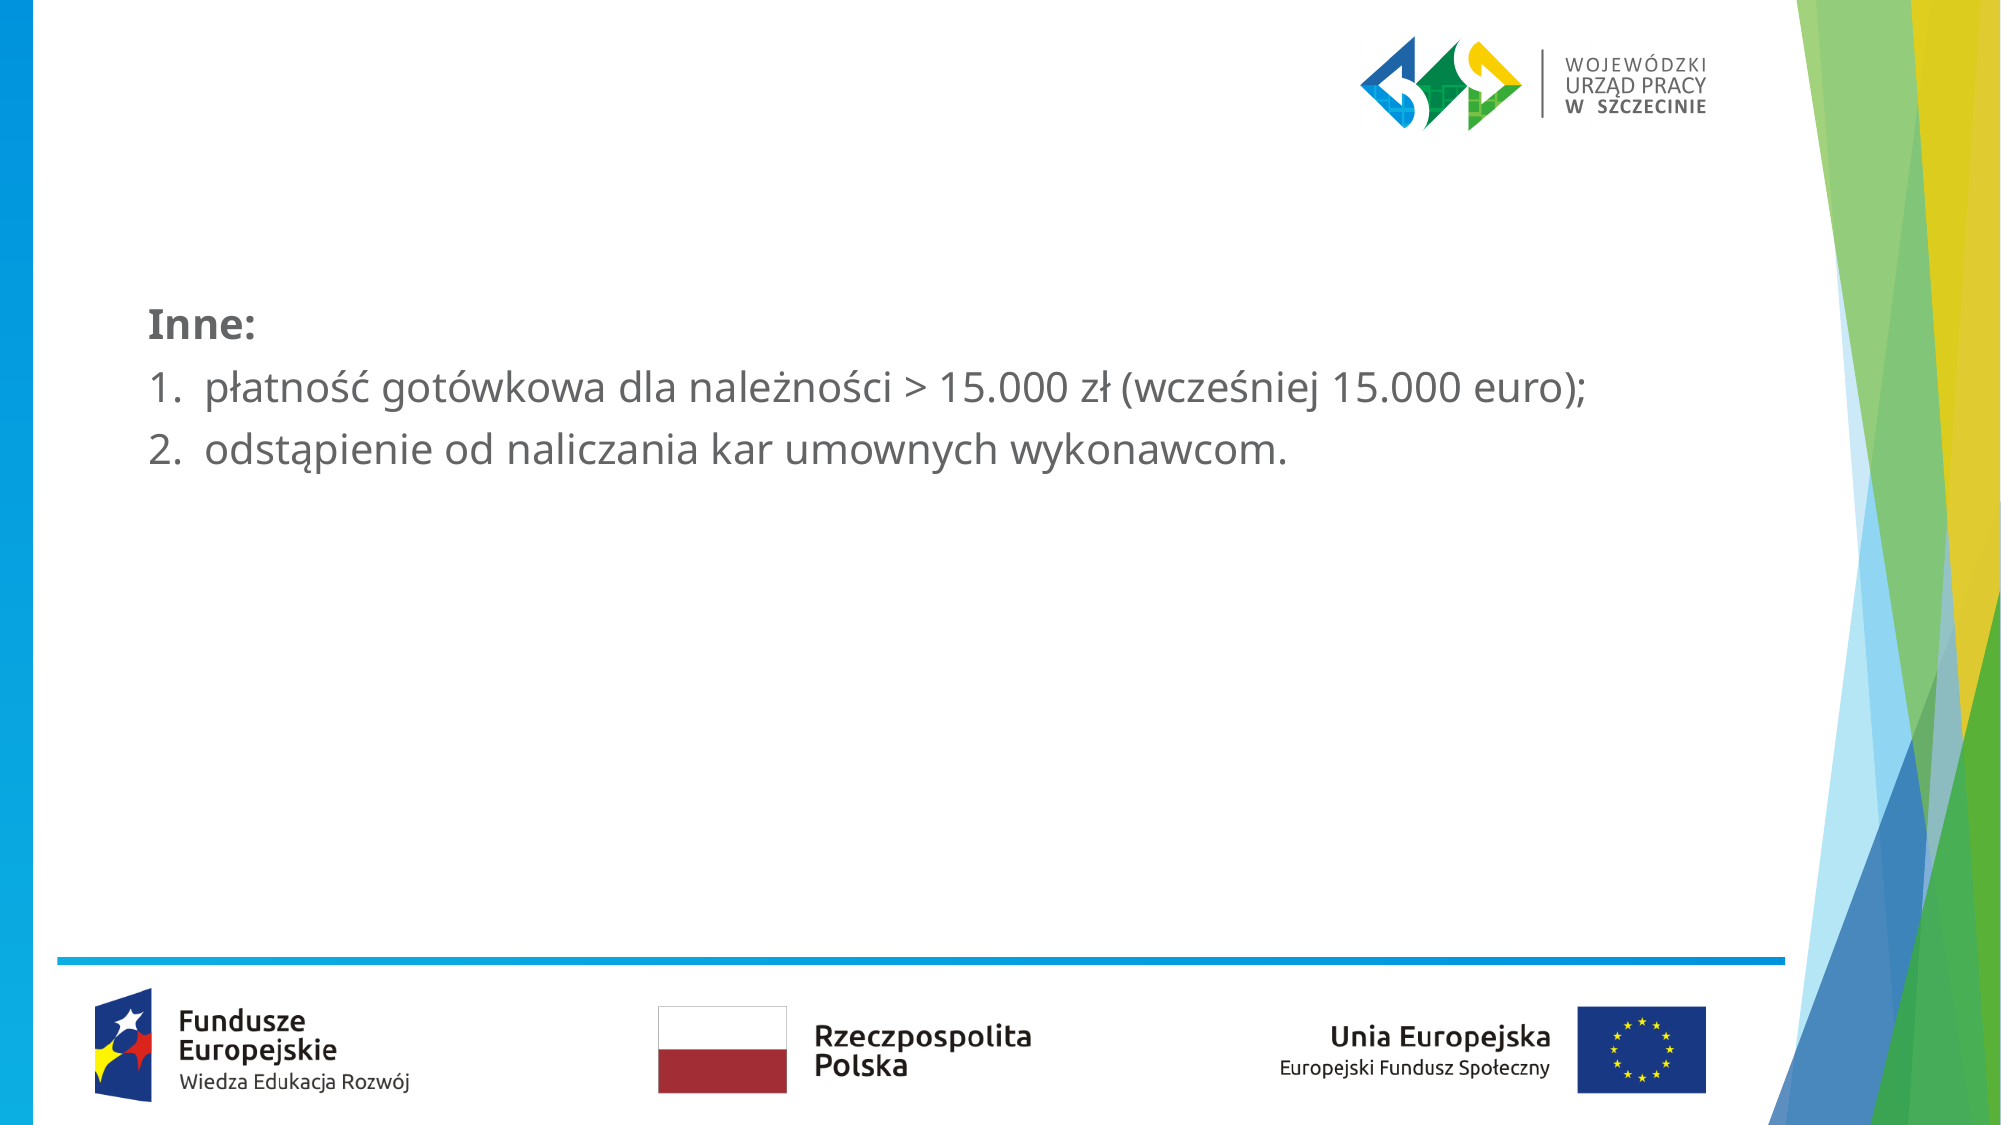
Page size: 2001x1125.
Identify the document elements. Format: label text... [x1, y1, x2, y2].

picture [95, 988, 1706, 1102]
picture [1360, 36, 1706, 131]
text_box Inne: płatność gotówkowa dla należności > 15.000 zł (wcześniej 15.000 euro); odstąpienie od naliczania kar umownych wykonawcom. [133, 290, 1662, 568]
